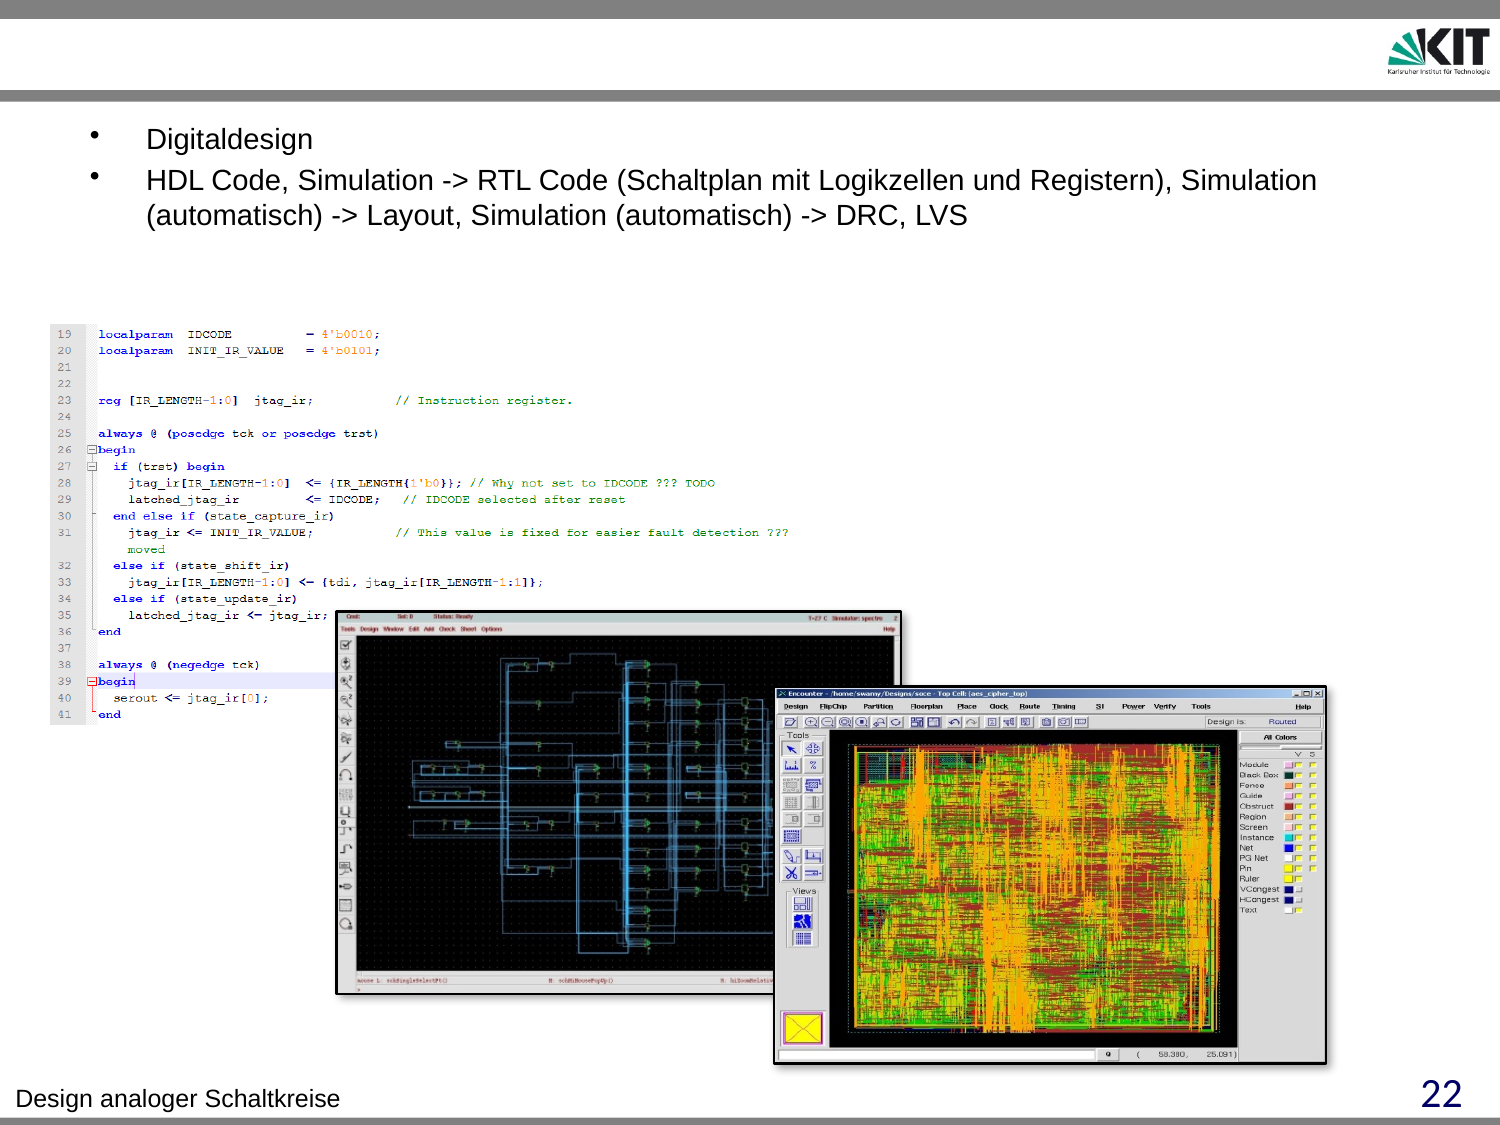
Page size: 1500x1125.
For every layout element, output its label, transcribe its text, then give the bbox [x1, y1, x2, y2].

text_box Digitaldesign HDL Code, Simulation -> RTL Code (Schaltplan mit Logikzellen und Registern), Simulation (automatisch) -> Layout, Simulation (automatisch) -> DRC, LVS [74, 113, 1425, 263]
slide_number 22 [1127, 1058, 1478, 1106]
picture [49, 324, 1326, 1063]
picture [1387, 28, 1490, 75]
